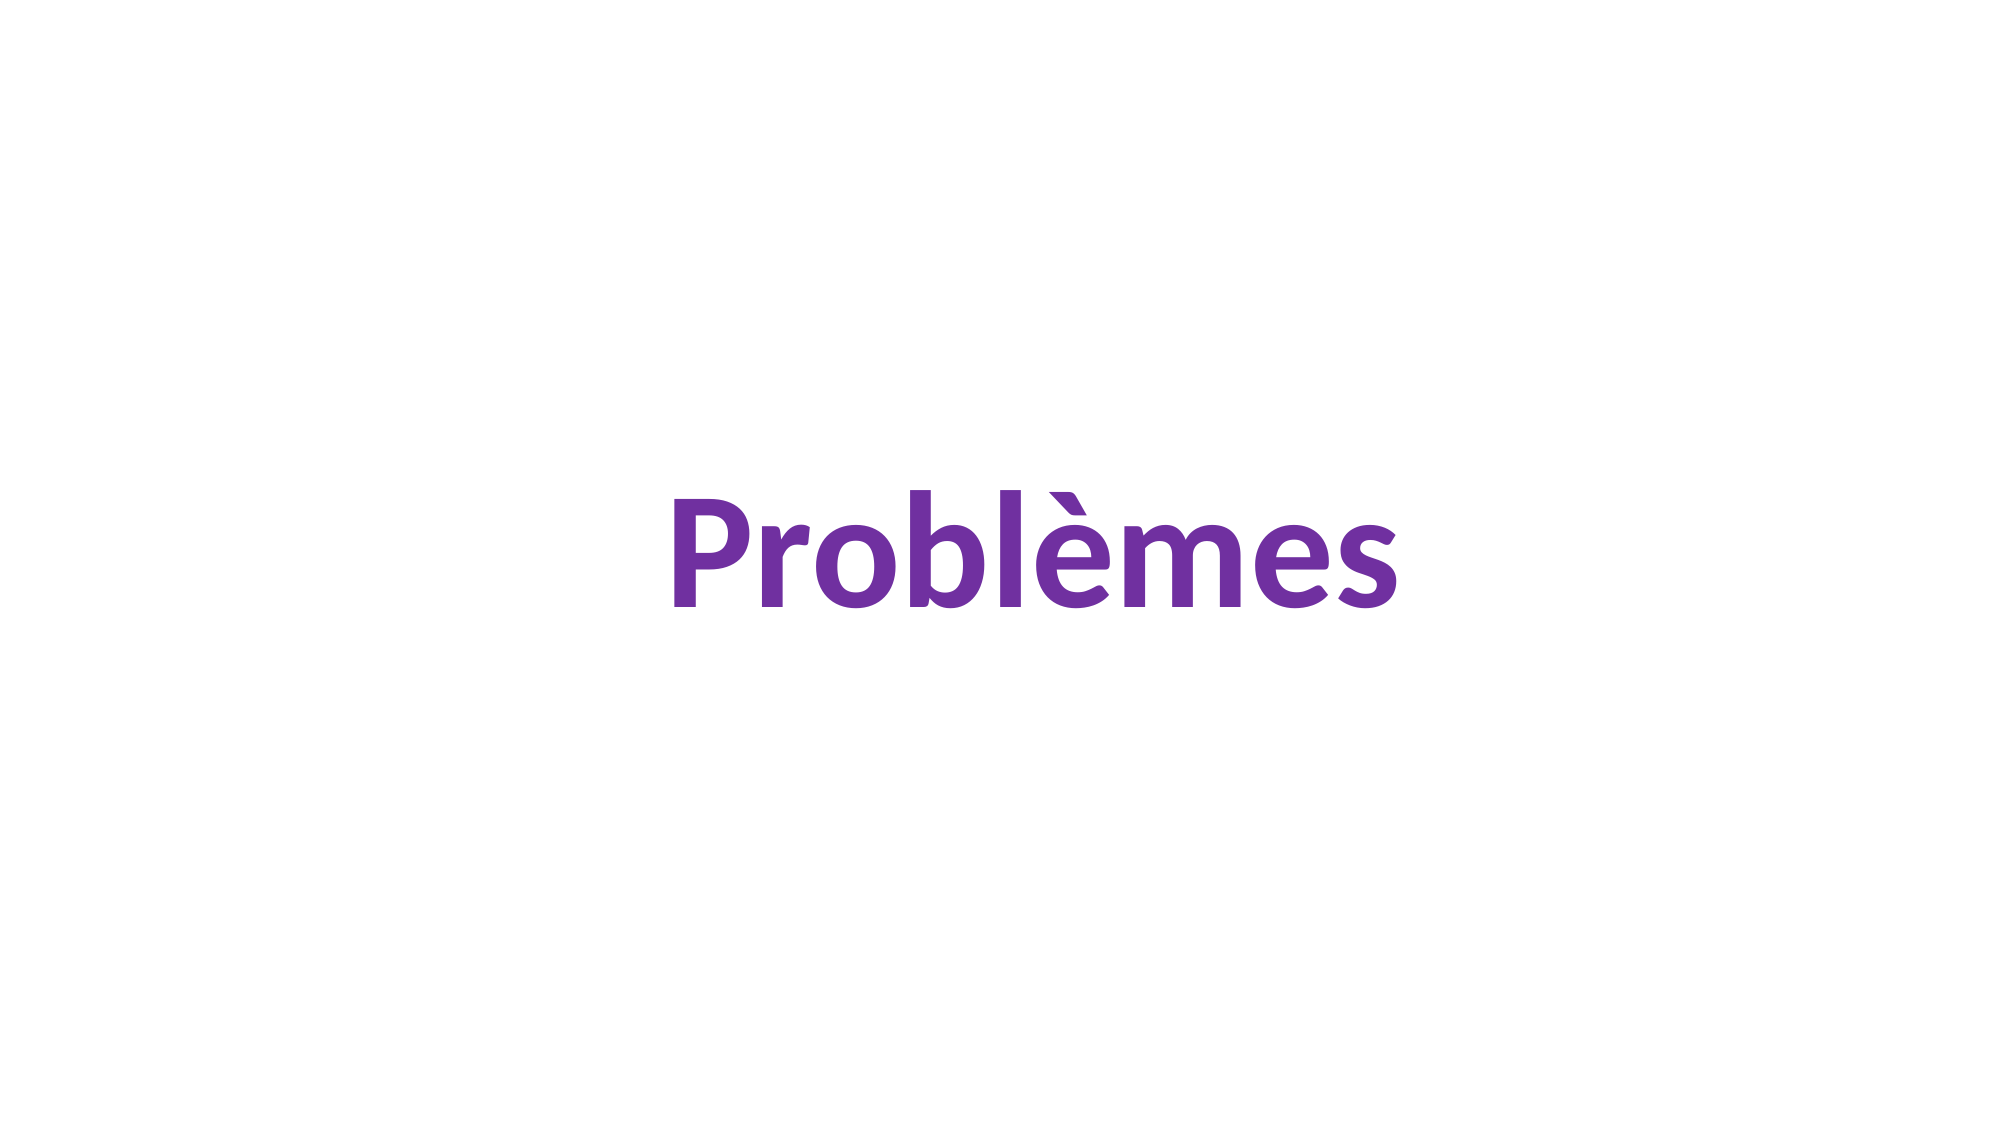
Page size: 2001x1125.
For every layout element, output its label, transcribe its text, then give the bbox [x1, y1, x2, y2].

text_box Problèmes [650, 433, 1417, 649]
